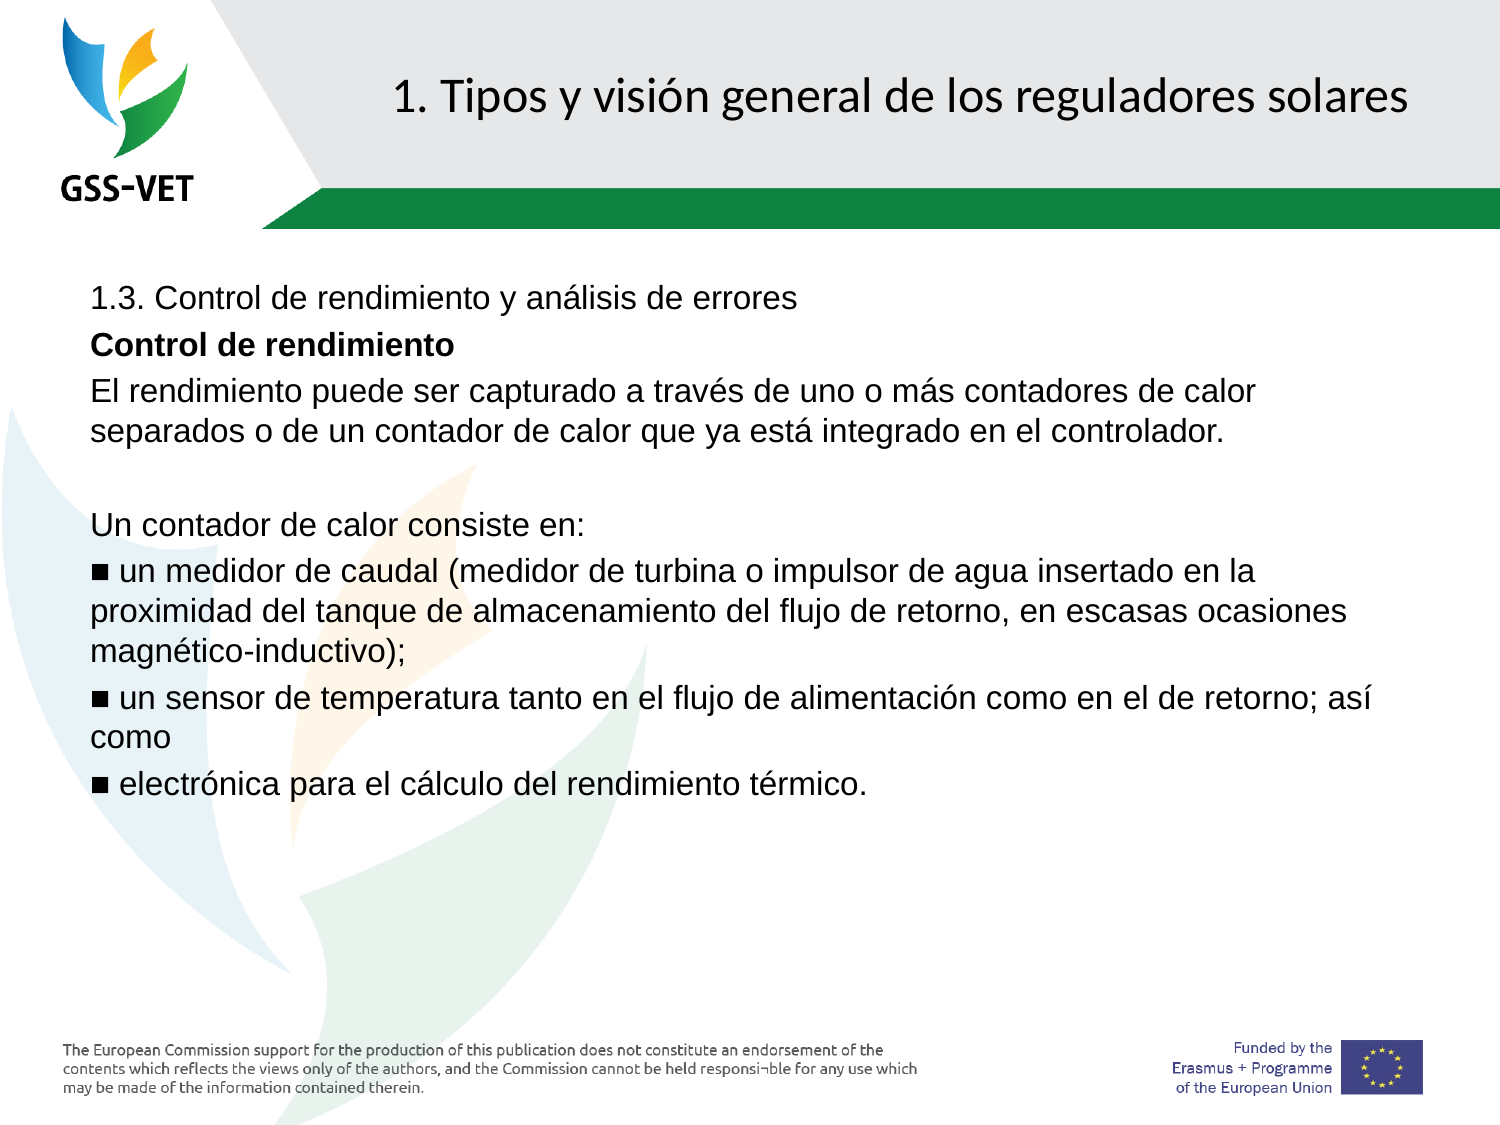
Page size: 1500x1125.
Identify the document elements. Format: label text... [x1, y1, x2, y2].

list 1.3. Control de rendimiento y análisis de errores Control de rendimiento El rendimiento puede ser capturado a través de uno o más contadores de calor separados o de un contador de calor que ya está integrado en el controlador. Un contador de calor consiste en: ■ un medidor de caudal (medidor de turbina o impulsor de agua insertado en la proximidad del tanque de almacenamiento del flujo de retorno, en escasas ocasiones magnético-inductivo); ■ un sensor de temperatura tanto en el flujo de alimentación como en el de retorno; así como ■ electrónica para el cálculo del rendimiento térmico. [75, 268, 1425, 1012]
title 1. Tipos y visión general de los reguladores solares [324, 0, 1425, 185]
picture [0, 0, 1500, 1125]
